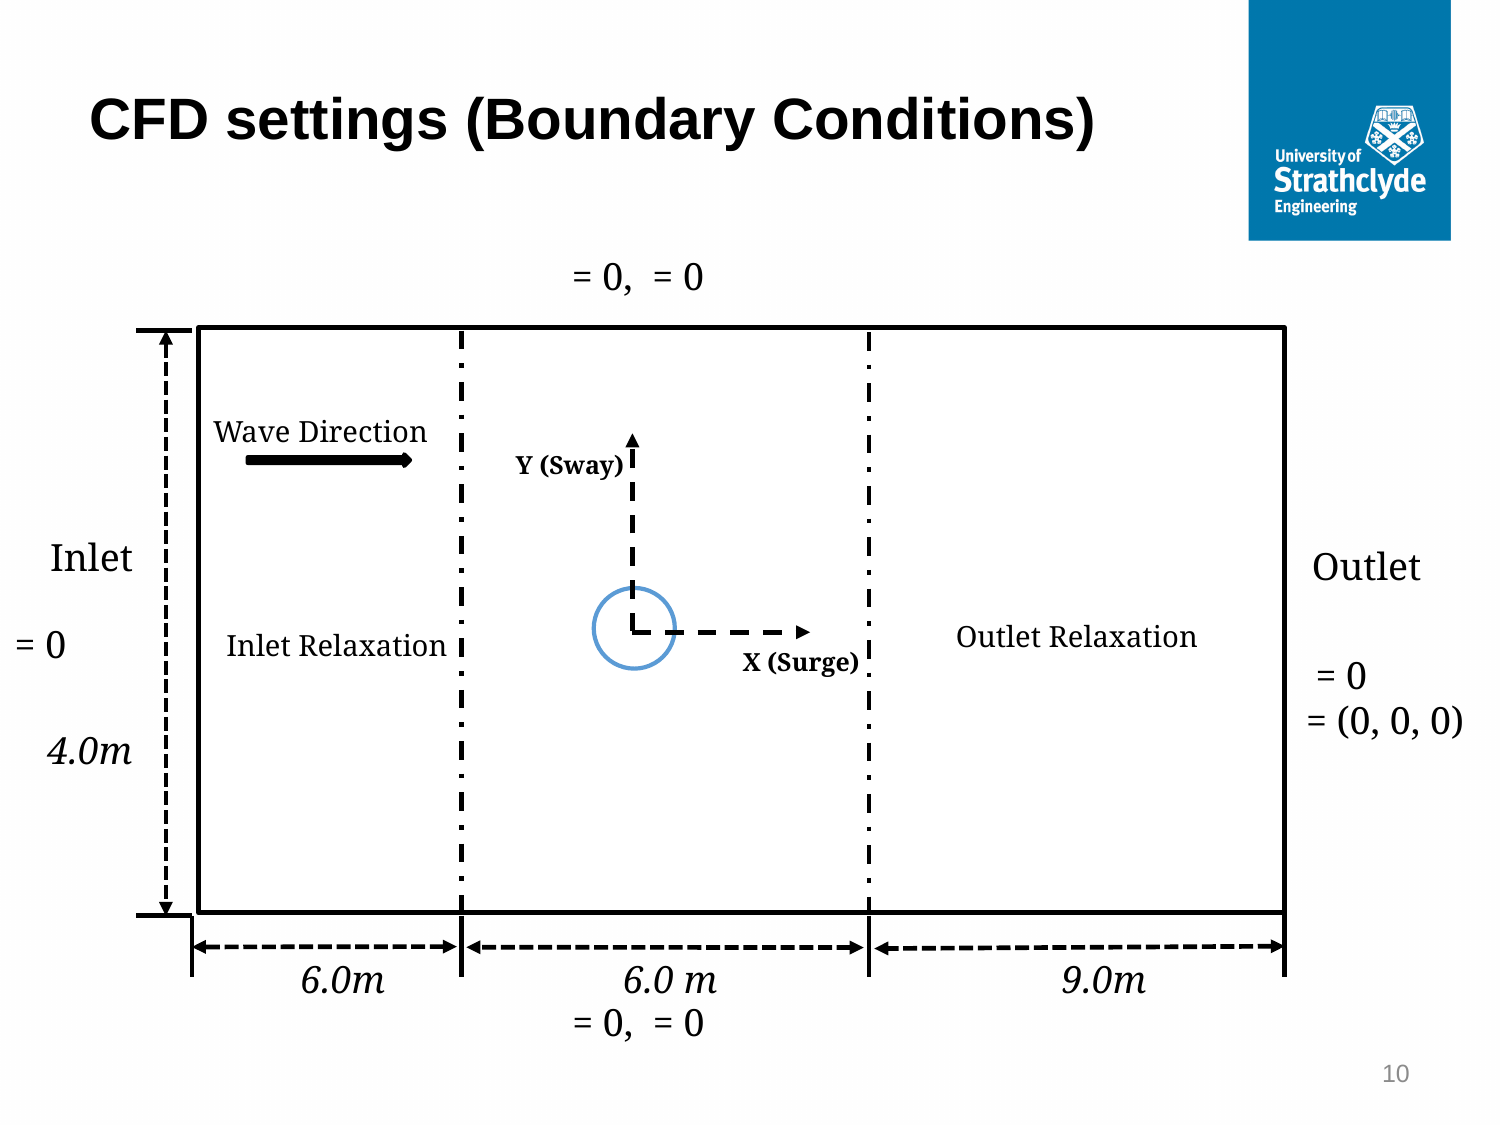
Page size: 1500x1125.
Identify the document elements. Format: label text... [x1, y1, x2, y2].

picture [1371, 106, 1417, 154]
picture [608, 1011, 617, 1034]
picture [1329, 171, 1338, 191]
picture [1390, 146, 1400, 157]
picture [1329, 150, 1339, 161]
picture [1357, 174, 1368, 191]
picture [1293, 204, 1299, 213]
picture [1304, 174, 1313, 191]
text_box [0, 245, 1500, 1010]
picture [1412, 174, 1425, 191]
picture [1349, 149, 1360, 161]
picture [1276, 200, 1286, 212]
picture [1341, 169, 1354, 191]
picture [1296, 150, 1300, 161]
picture [1407, 133, 1417, 144]
picture [1371, 169, 1377, 191]
picture [1275, 167, 1291, 191]
slide_number 10 [1074, 1042, 1425, 1103]
picture [1308, 153, 1319, 161]
picture [1371, 132, 1382, 140]
picture [0, 1010, 1500, 1125]
picture [1287, 153, 1293, 161]
picture [0, 0, 1500, 245]
picture [1314, 174, 1327, 191]
picture [1349, 205, 1356, 215]
picture [1293, 171, 1302, 191]
picture [689, 1011, 698, 1034]
picture [1341, 204, 1346, 212]
picture [1277, 150, 1284, 161]
title CFD settings (Boundary Conditions) [75, 7, 1247, 225]
picture [1306, 203, 1334, 212]
picture [1395, 169, 1408, 191]
picture [1379, 174, 1393, 199]
